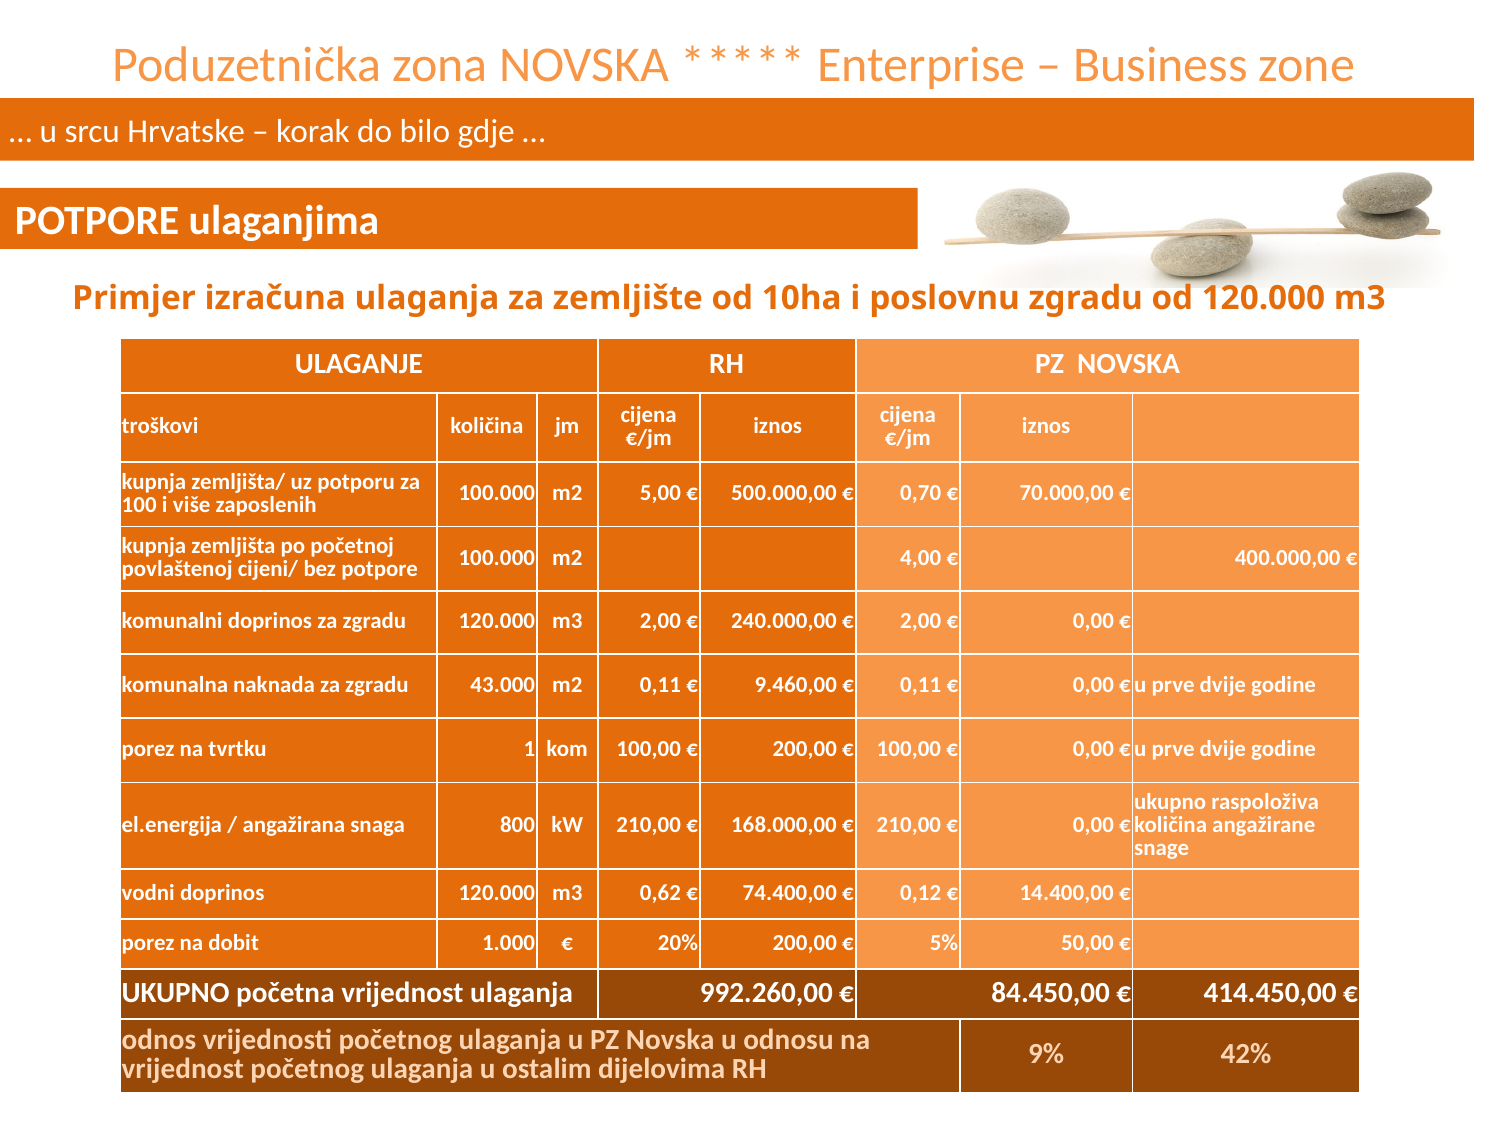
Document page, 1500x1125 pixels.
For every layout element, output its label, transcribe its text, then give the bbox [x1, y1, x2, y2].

table_header RH [599, 339, 855, 392]
table_cell u prve dvije godine [1133, 719, 1359, 782]
table_cell 400.000,00 € [1133, 527, 1359, 590]
table_cell 210,00 € [857, 783, 959, 868]
text_box Poduzetnička zona NOVSKA ***** Enterprise – Business zone [0, 23, 1480, 99]
table_cell [1133, 394, 1359, 461]
table_cell 500.000,00 € [701, 463, 855, 526]
table_cell m3 [538, 592, 597, 653]
table_cell komunalni doprinos za zgradu [121, 592, 436, 653]
table_cell 42% [1133, 1020, 1359, 1092]
table_cell [1133, 463, 1359, 526]
table_cell 1 [438, 719, 536, 782]
table_cell 100,00 € [857, 719, 959, 782]
table_cell porez na dobit [121, 920, 436, 968]
table_cell el.energija / angažirana snaga [121, 783, 436, 868]
table_cell porez na tvrtku [121, 719, 436, 782]
table_cell 0,11 € [599, 655, 699, 717]
table_cell 84.450,00 € [857, 970, 1132, 1018]
table_cell 0,00 € [961, 592, 1132, 653]
table_cell [1133, 920, 1359, 968]
table_cell [1133, 592, 1359, 653]
table_cell vodni doprinos [121, 870, 436, 918]
table_cell 210,00 € [599, 783, 699, 868]
table_cell 240.000,00 € [701, 592, 855, 653]
text_box POTPORE ulaganjima [0, 187, 917, 249]
table_cell 100.000 [438, 527, 536, 590]
table_cell 2,00 € [857, 592, 959, 653]
table_cell 0,00 € [961, 783, 1132, 868]
table_header ULAGANJE [121, 339, 597, 392]
table_cell kom [538, 719, 597, 782]
table_cell 9.460,00 € [701, 655, 855, 717]
table_cell cijena €/jm [857, 394, 959, 461]
table_cell odnos vrijednosti početnog ulaganja u PZ Novska u odnosu na vrijednost početnog ulaganja u ostalim dijelovima RH [121, 1020, 959, 1092]
table_cell 43.000 [438, 655, 536, 717]
table_cell 20% [599, 920, 699, 968]
table_cell m2 [538, 655, 597, 717]
table_cell iznos [961, 394, 1132, 461]
table_cell 70.000,00 € [961, 463, 1132, 526]
table_cell 120.000 [438, 592, 536, 653]
table_cell količina [438, 394, 536, 461]
table_cell [701, 527, 855, 590]
table_cell 100,00 € [599, 719, 699, 782]
table_cell [1133, 870, 1359, 918]
table_cell 200,00 € [701, 719, 855, 782]
table_cell 414.450,00 € [1133, 970, 1359, 1018]
table_cell komunalna naknada za zgradu [121, 655, 436, 717]
table_cell 800 [438, 783, 536, 868]
table_cell 120.000 [438, 870, 536, 918]
table_cell [599, 527, 699, 590]
table_cell 100.000 [438, 463, 536, 526]
table_cell 168.000,00 € [701, 783, 855, 868]
table_cell u prve dvije godine [1133, 655, 1359, 717]
table_cell 1.000 [438, 920, 536, 968]
table_cell 0,12 € [857, 870, 959, 918]
table_header PZ NOVSKA [857, 339, 1359, 392]
table_cell € [538, 920, 597, 968]
table_cell iznos [701, 394, 855, 461]
table_cell jm [538, 394, 597, 461]
table_cell kupnja zemljišta/ uz potporu za 100 i više zaposlenih [121, 463, 436, 526]
table_cell 0,62 € [599, 870, 699, 918]
table_cell 200,00 € [701, 920, 855, 968]
table_cell 0,00 € [961, 655, 1132, 717]
table_cell m2 [538, 527, 597, 590]
table_cell 9% [961, 1020, 1132, 1092]
picture [922, 166, 1475, 288]
table_cell kW [538, 783, 597, 868]
text_box Primjer izračuna ulaganja za zemljište od 10ha i poslovnu zgradu od 120.000 m3 [54, 267, 1405, 333]
table_cell cijena €/jm [599, 394, 699, 461]
table_cell 50,00 € [961, 920, 1132, 968]
table_cell 0,00 € [961, 719, 1132, 782]
table_cell 992.260,00 € [599, 970, 855, 1018]
table_cell 14.400,00 € [961, 870, 1132, 918]
table_cell m2 [538, 463, 597, 526]
table_cell 2,00 € [599, 592, 699, 653]
table_cell 0,11 € [857, 655, 959, 717]
table_cell [961, 527, 1132, 590]
table_cell 5,00 € [599, 463, 699, 526]
table_cell 5% [857, 920, 959, 968]
table_cell m3 [538, 870, 597, 918]
table_cell 74.400,00 € [701, 870, 855, 918]
table_cell UKUPNO početna vrijednost ulaganja [121, 970, 597, 1018]
table_cell troškovi [121, 394, 436, 461]
table_cell 0,70 € [857, 463, 959, 526]
text_box … u srcu Hrvatske – korak do bilo gdje … [0, 98, 1474, 161]
table_cell 4,00 € [857, 527, 959, 590]
table_cell ukupno raspoloživa količina angažirane snage [1133, 783, 1359, 868]
table_cell kupnja zemljišta po početnoj povlaštenoj cijeni/ bez potpore [121, 527, 436, 590]
